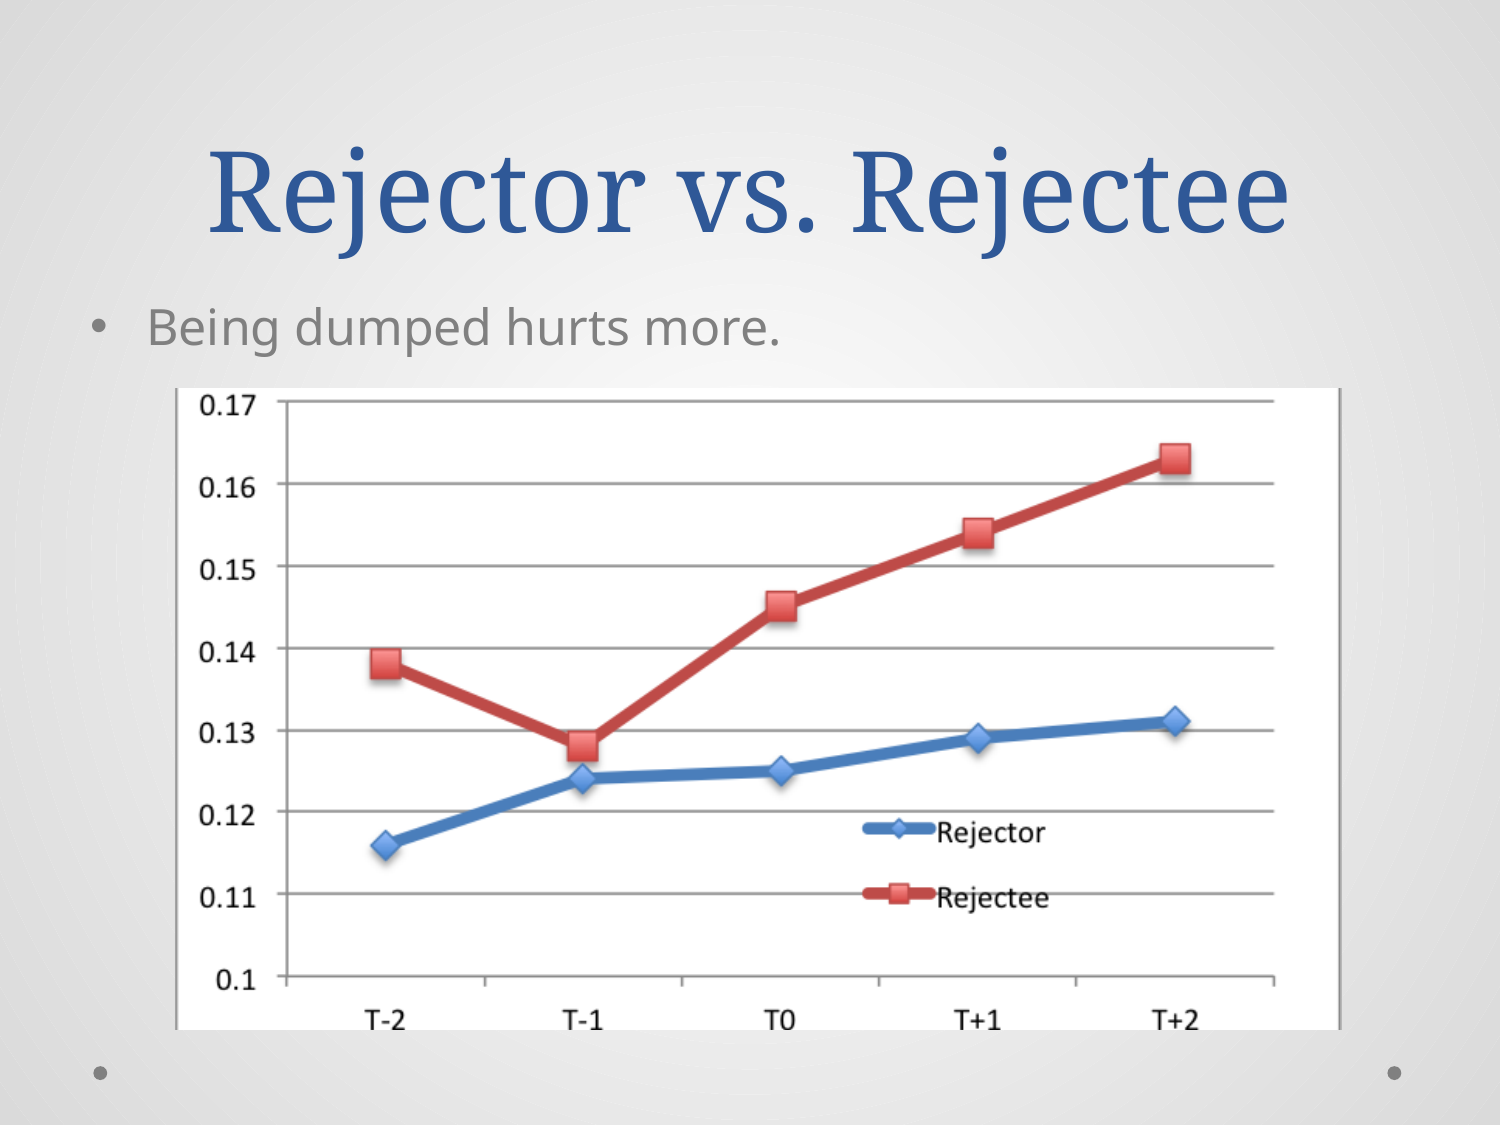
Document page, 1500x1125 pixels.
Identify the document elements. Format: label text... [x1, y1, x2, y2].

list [174, 387, 1343, 1031]
title Rejector vs. Rejectee [75, 0, 1425, 263]
text_box Being dumped hurts more. [74, 287, 1425, 1030]
